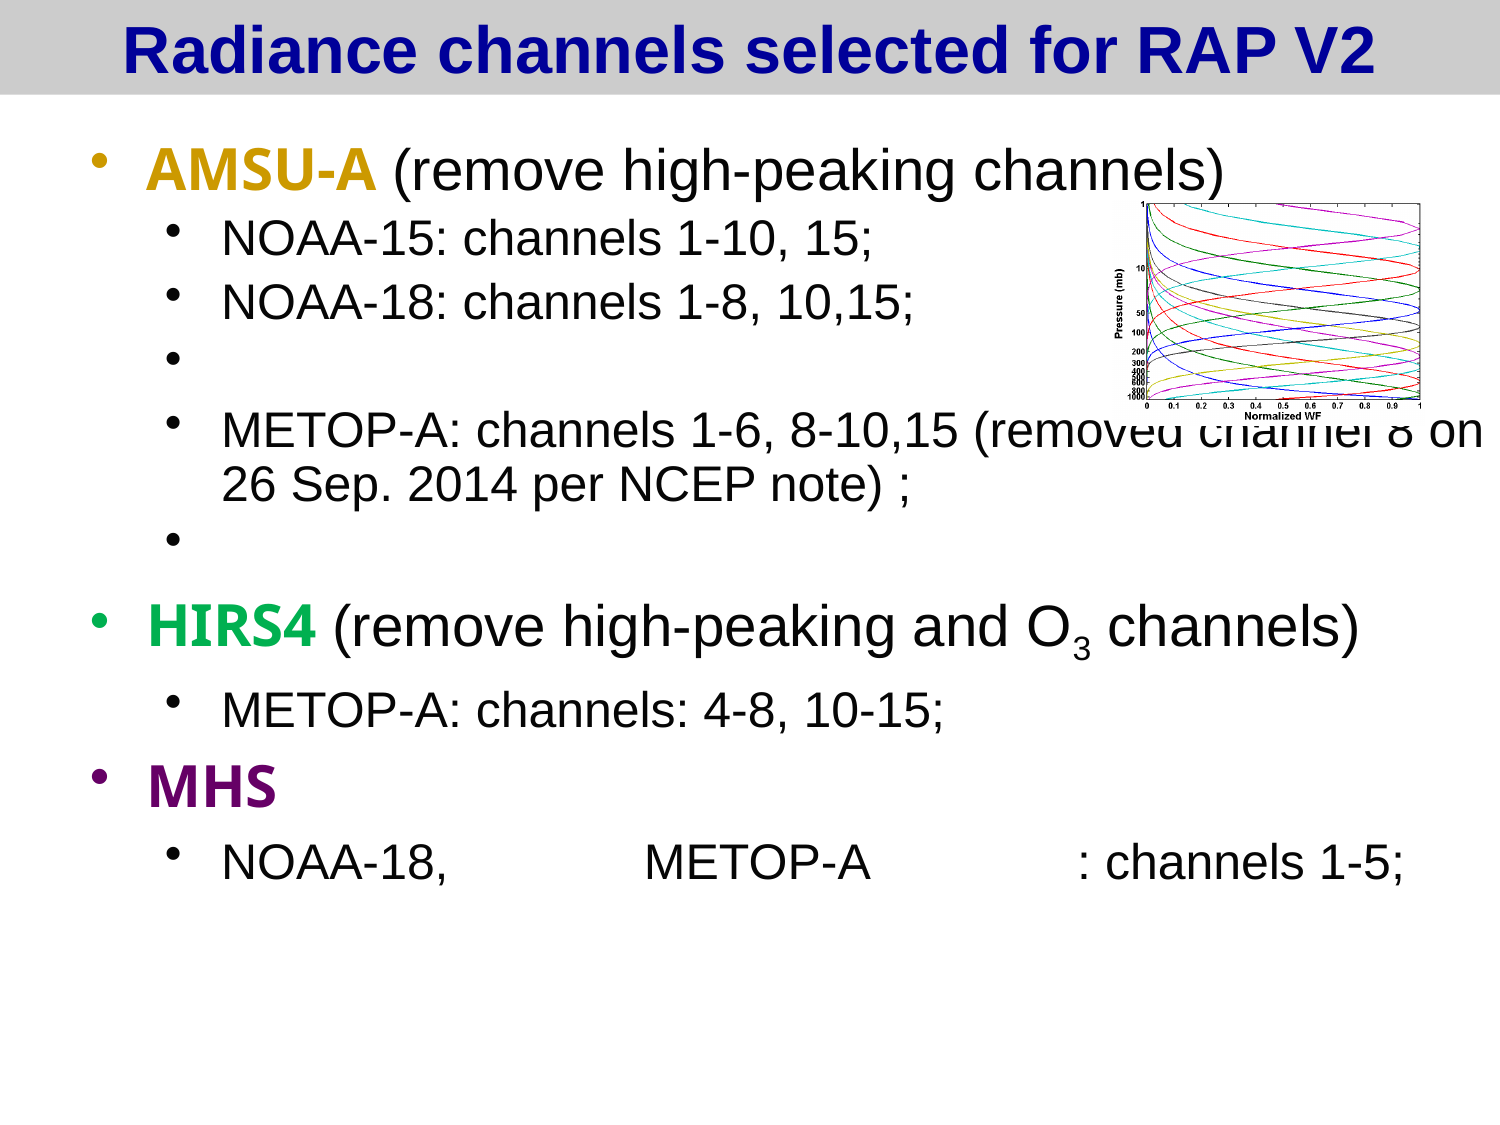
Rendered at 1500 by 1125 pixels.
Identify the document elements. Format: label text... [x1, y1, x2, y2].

picture [1112, 199, 1426, 426]
text_box AMSU-A (remove high-peaking channels) NOAA-15: channels 1-10, 15; NOAA-18: channels 1-8, 10,15; METOP-A: channels 1-6, 8-10,15 (removed channel 8 on 26 Sep. 2014 per NCEP note) ; HIRS4 (remove high-peaking and O3 channels) METOP-A: channels: 4-8, 10-15; MHS NOAA-18, METOP-A : channels 1-5; [74, 124, 1500, 1038]
text_box Radiance channels selected for RAP V2 [0, 0, 1500, 95]
